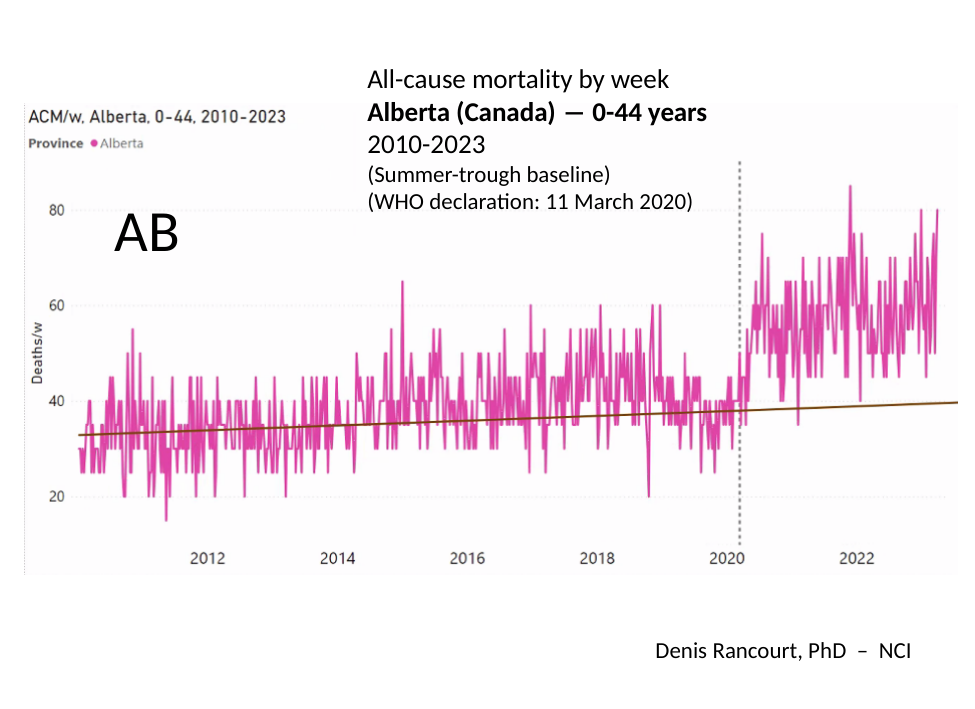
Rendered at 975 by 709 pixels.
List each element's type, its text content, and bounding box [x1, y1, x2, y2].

text_box Denis Rancourt, PhD – NCI [640, 628, 928, 671]
picture [24, 103, 959, 575]
text_box All-cause mortality by week Alberta (Canada) ― 0-44 years 2010-2023 (Summer-trough baseline) (WHO declaration: 11 March 2020) [352, 54, 723, 102]
